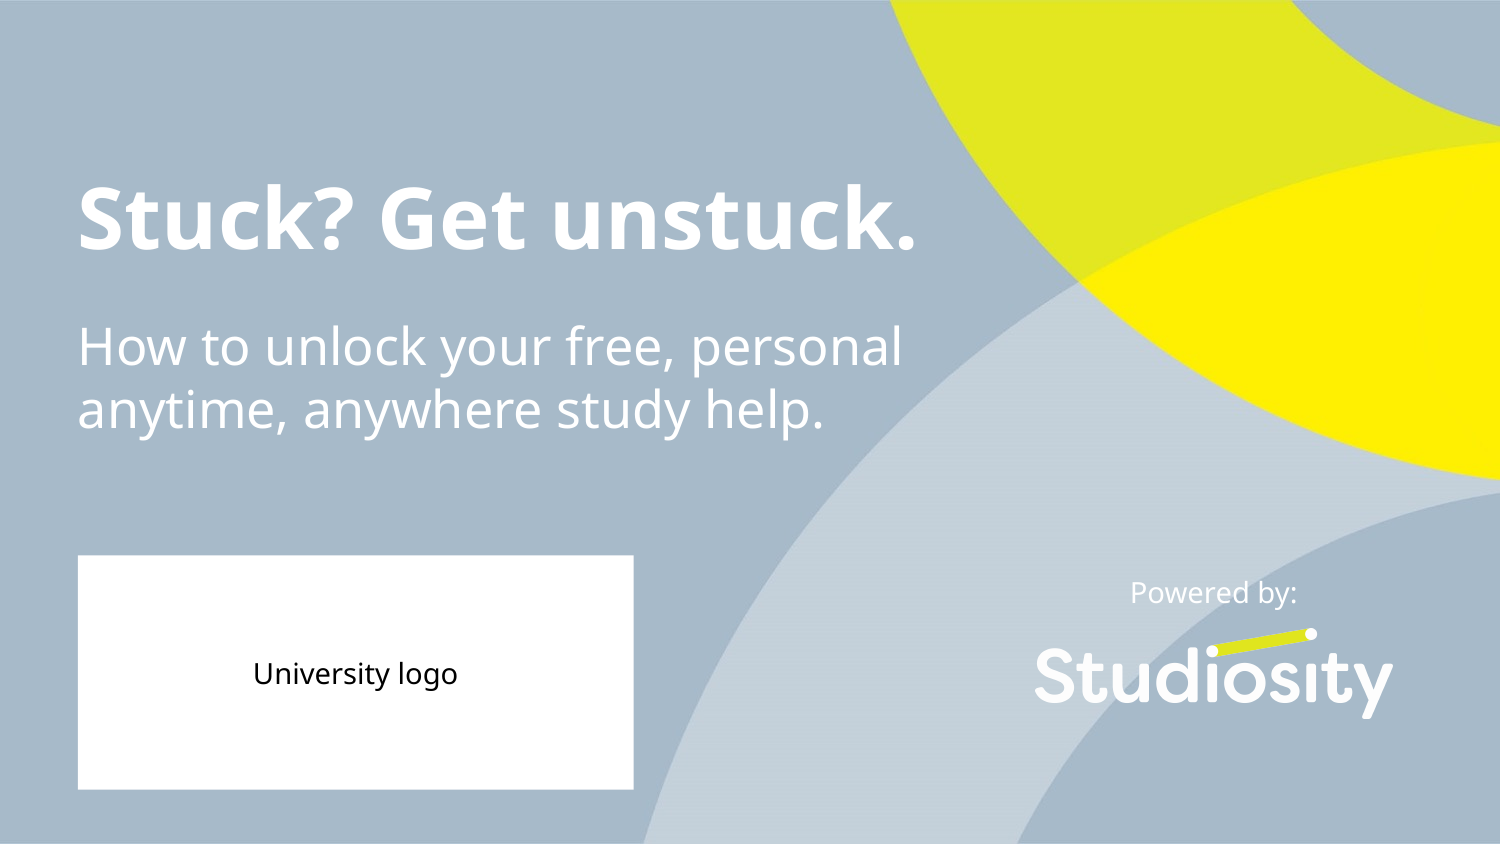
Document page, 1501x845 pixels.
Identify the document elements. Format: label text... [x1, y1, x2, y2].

picture [0, 0, 1500, 844]
title Stuck? Get unstuck. How to unlock your free, personal anytime, anywhere study help. [77, 205, 962, 423]
text_box University logo [77, 555, 634, 790]
text_box Powered by: [1070, 566, 1358, 617]
